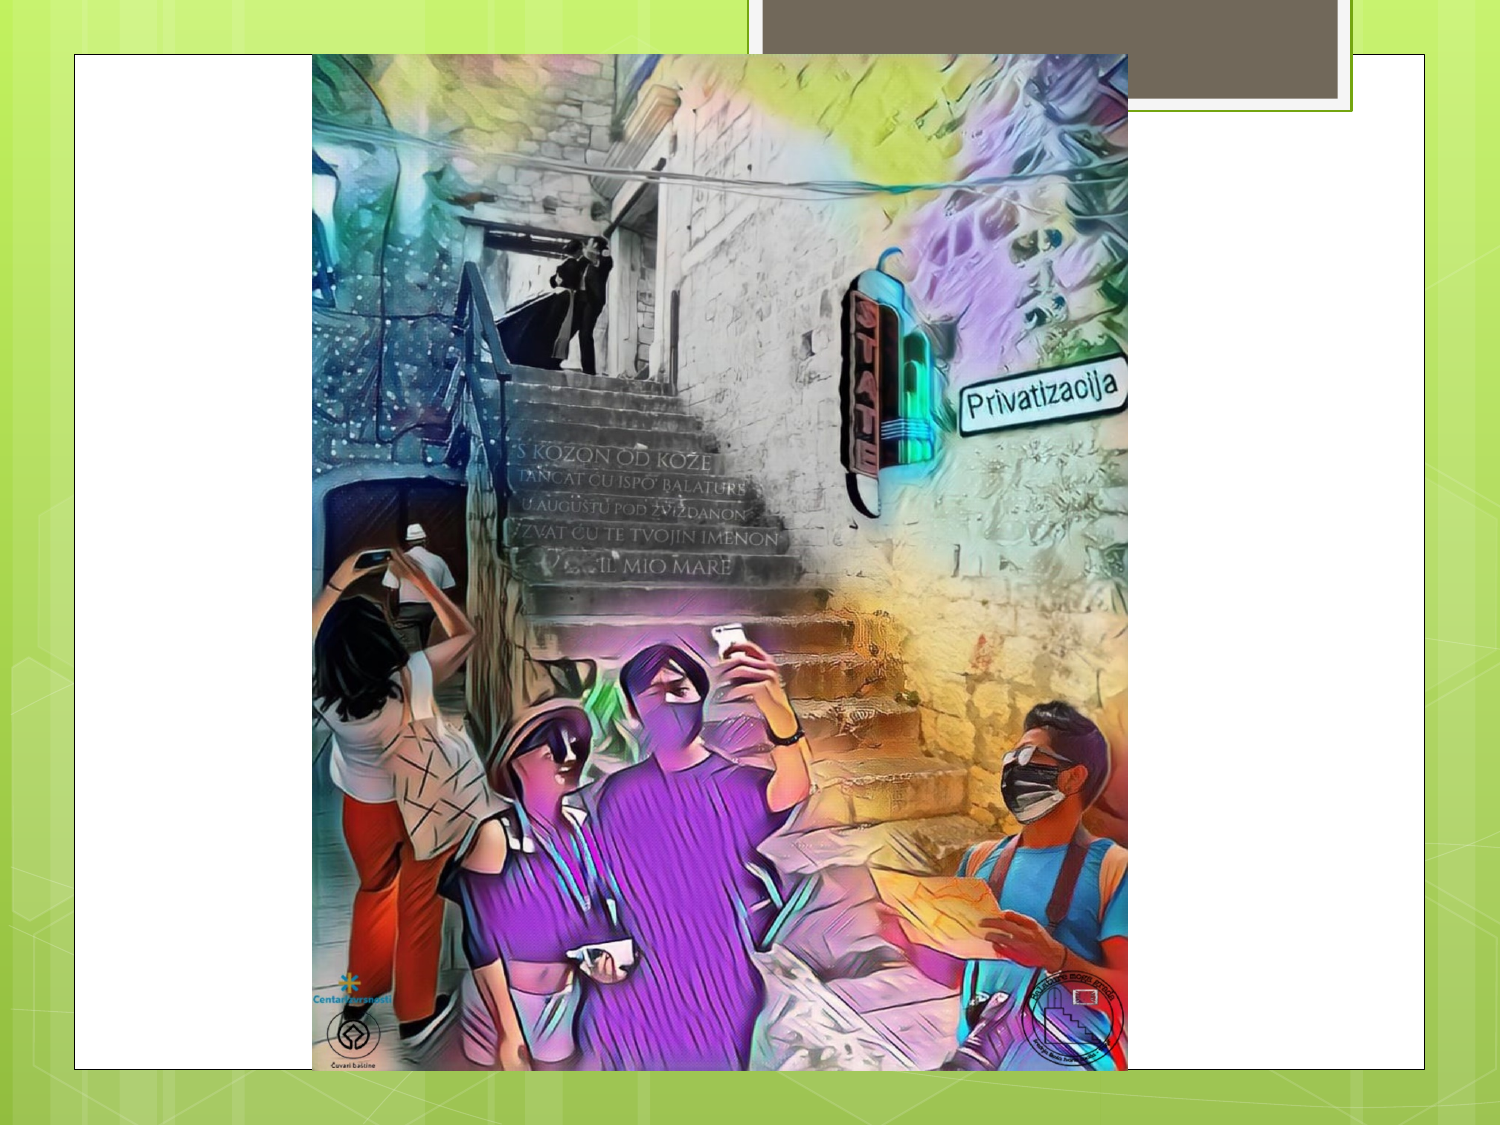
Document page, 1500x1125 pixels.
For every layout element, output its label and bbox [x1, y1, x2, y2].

list [312, 54, 1129, 1071]
